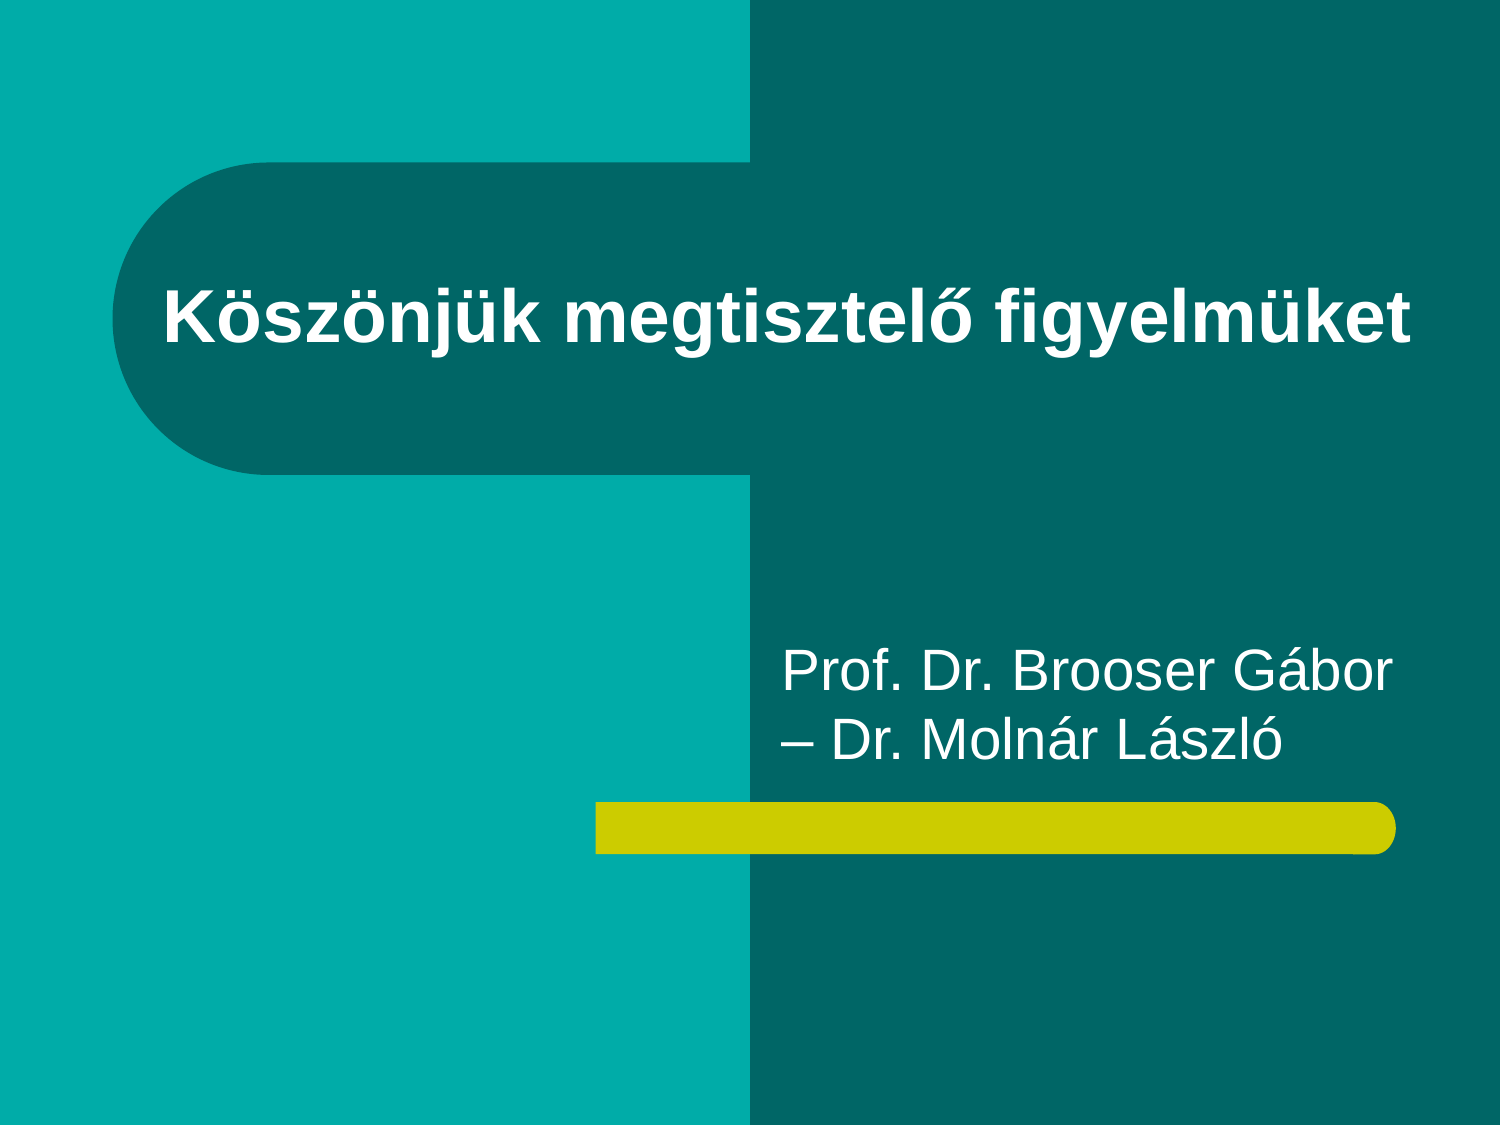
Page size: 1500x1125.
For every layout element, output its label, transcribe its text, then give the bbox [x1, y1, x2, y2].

subtitle Prof. Dr. Brooser Gábor – Dr. Molnár László [766, 480, 1425, 780]
title Köszönjük megtisztelő figyelmüket [112, 162, 1463, 475]
